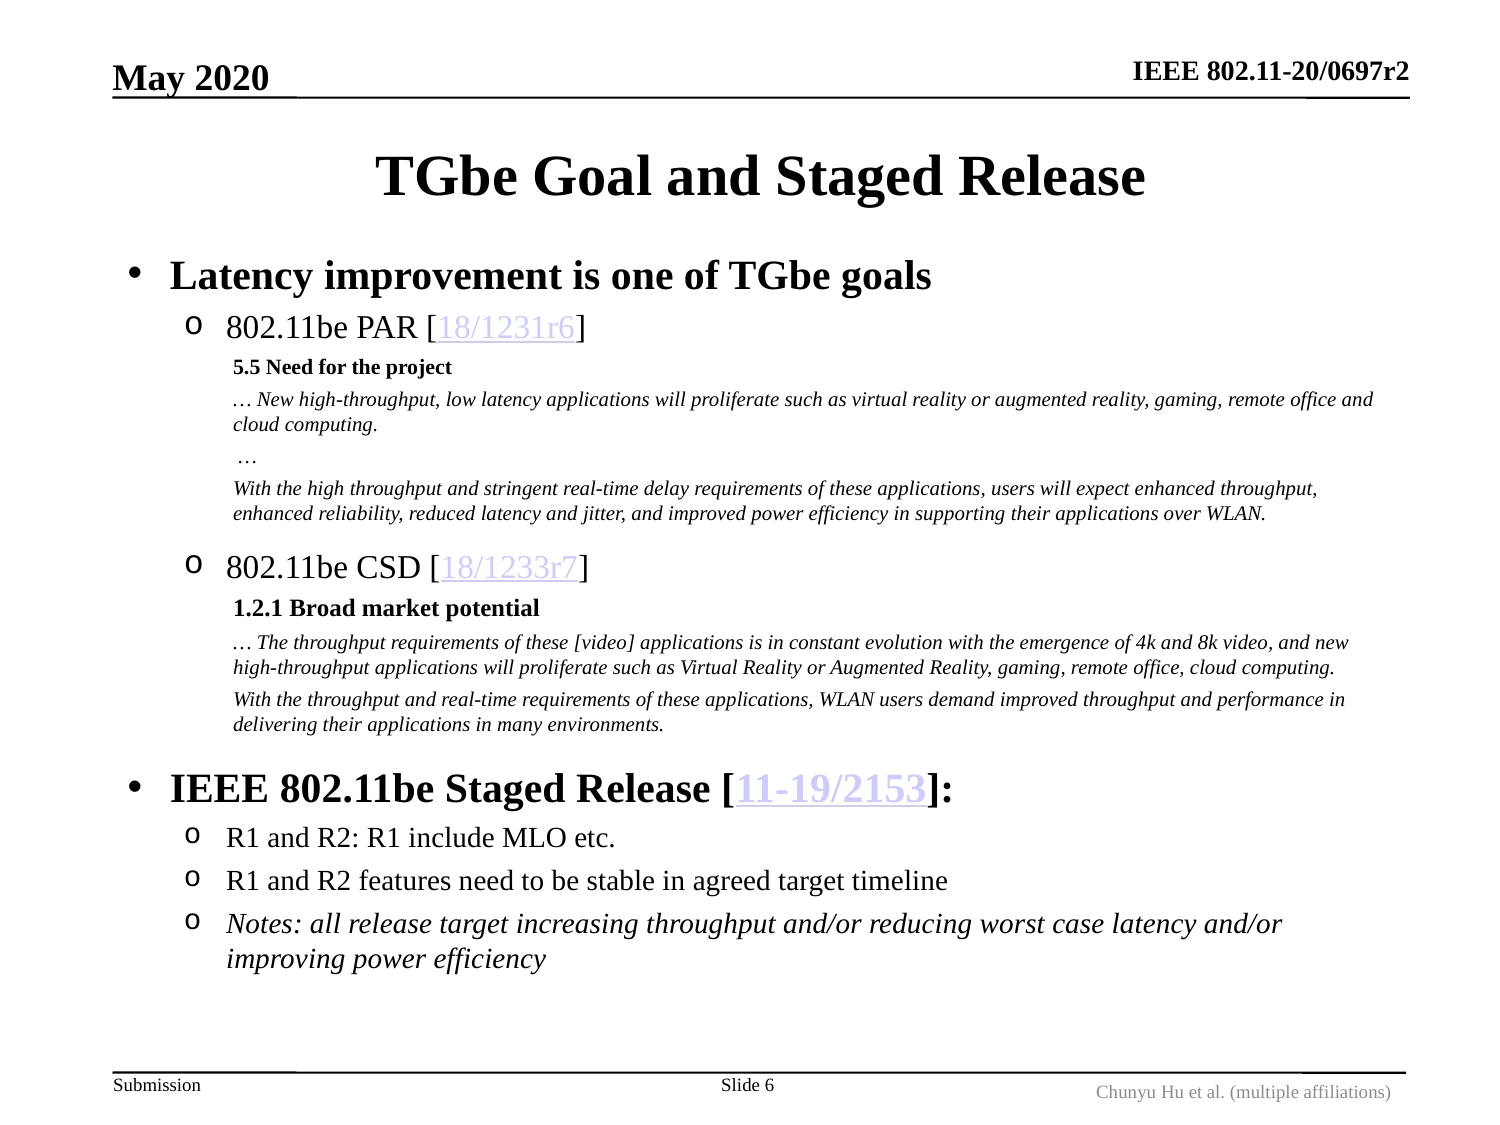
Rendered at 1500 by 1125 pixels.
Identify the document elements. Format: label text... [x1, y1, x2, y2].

list Latency improvement is one of TGbe goals 802.11be PAR [18/1231r6] 5.5 Need for the project … New high-throughput, low latency applications will proliferate such as virtual reality or augmented reality, gaming, remote office and cloud computing. … With the high throughput and stringent real-time delay requirements of these applications, users will expect enhanced throughput, enhanced reliability, reduced latency and jitter, and improved power efficiency in supporting their applications over WLAN. 802.11be CSD [18/1233r7] 1.2.1 Broad market potential … The throughput requirements of these [video] applications is in constant evolution with the emergence of 4k and 8k video, and new high-throughput applications will proliferate such as Virtual Reality or Augmented Reality, gaming, remote office, cloud computing. With the throughput and real-time requirements of these applications, WLAN users demand improved throughput and performance in delivering their applications in many environments. IEEE 802.11be Staged Release [11-19/2153]: R1 and R2: R1 include MLO etc. R1 and R2 features need to be stable in agreed target timeline Notes: all release target increasing throughput and/or reducing worst case latency and/or improving power efficiency [112, 248, 1411, 1051]
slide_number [112, 52, 563, 90]
slide_number Slide 6 [702, 1072, 793, 1111]
title TGbe Goal and Staged Release [112, 97, 1411, 248]
footer Chunyu Hu et al. (multiple affiliations) [877, 1072, 1407, 1110]
